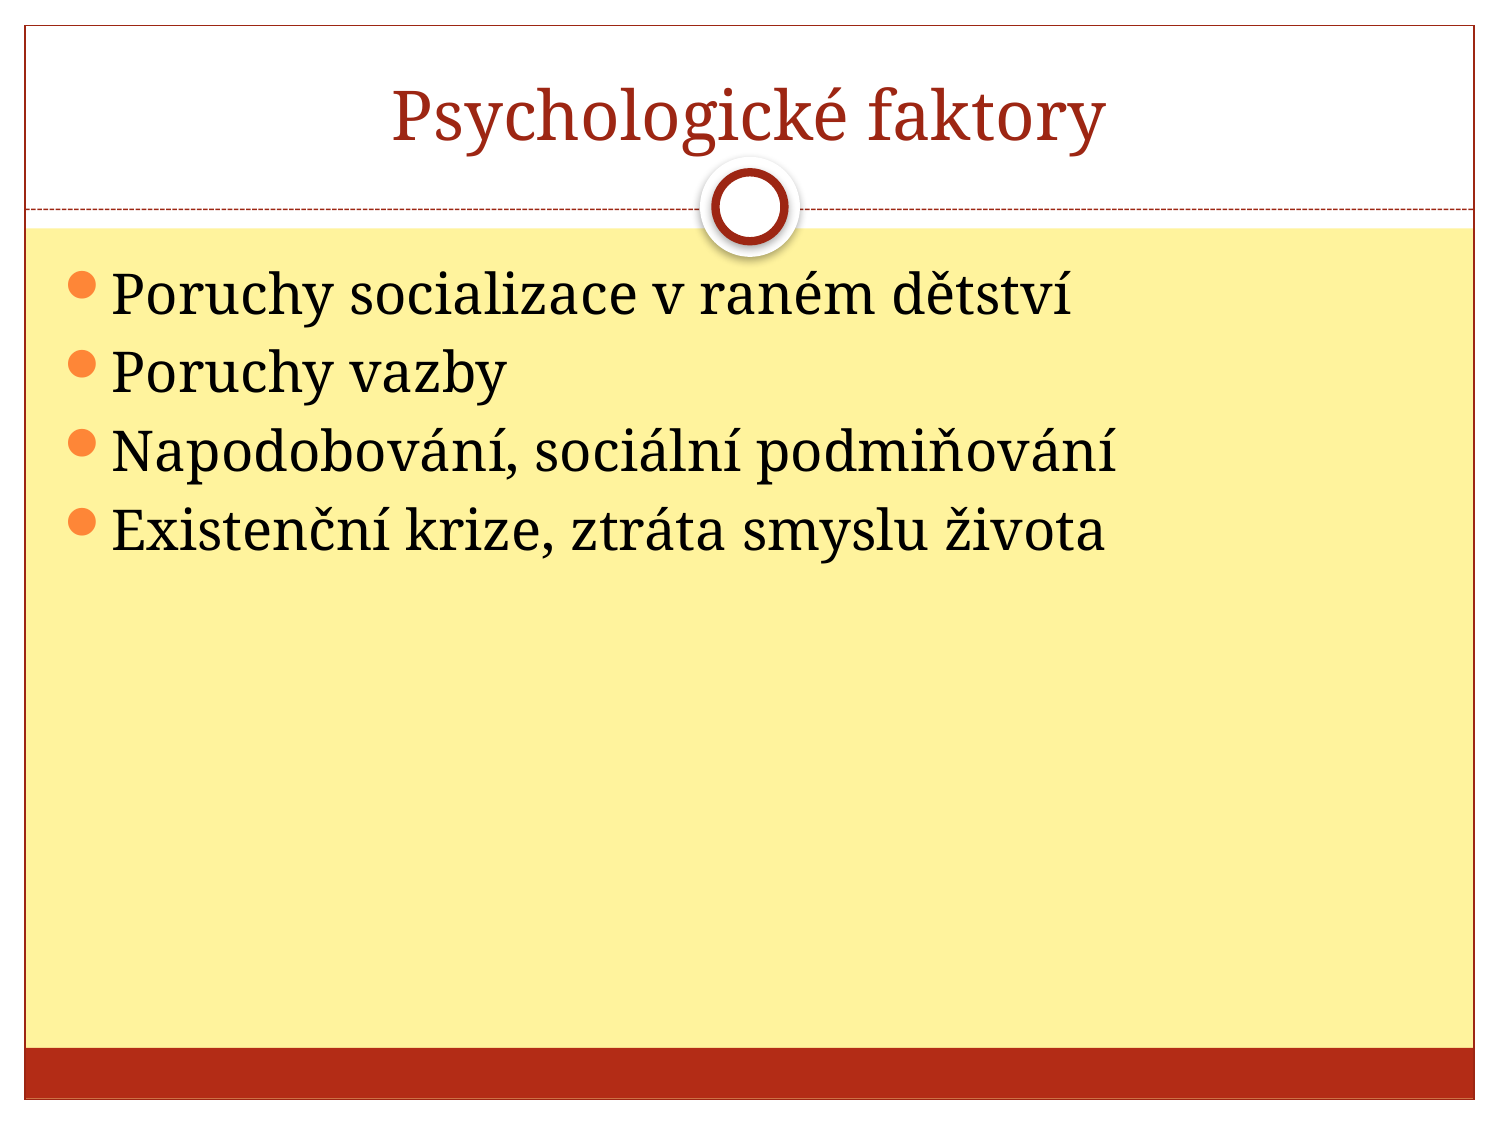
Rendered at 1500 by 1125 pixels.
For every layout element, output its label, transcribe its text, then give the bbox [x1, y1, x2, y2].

title Psychologické faktory [49, 37, 1450, 162]
list Poruchy socializace v raném dětství Poruchy vazby Napodobování, sociální podmiňování Existenční krize, ztráta smyslu života [49, 250, 1445, 1001]
